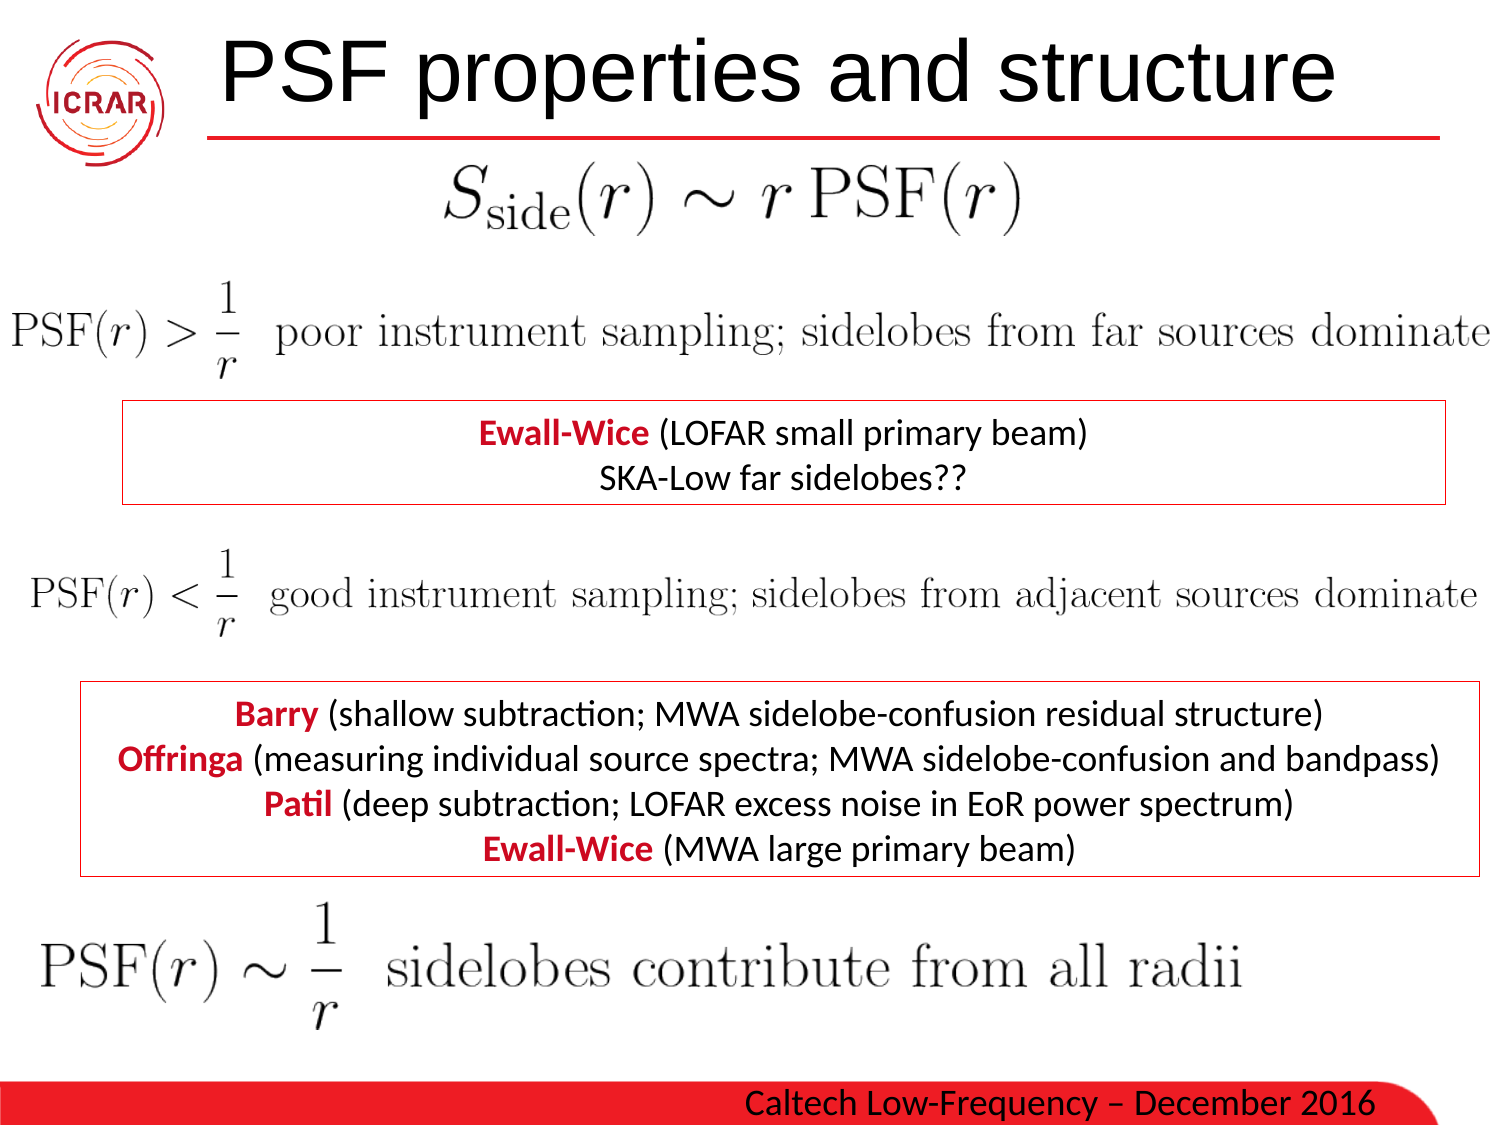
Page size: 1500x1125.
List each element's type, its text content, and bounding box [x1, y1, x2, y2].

text_box Ewall-Wice (LOFAR small primary beam) SKA-Low far sidelobes?? [122, 400, 1446, 505]
title PSF properties and structure [204, 13, 1439, 120]
picture [0, 0, 1500, 1125]
text_box Barry (shallow subtraction; MWA sidelobe-confusion residual structure) Offringa (measuring individual source spectra; MWA sidelobe-confusion and bandpass) Patil (deep subtraction; LOFAR excess noise in EoR power spectrum) Ewall-Wice (MWA large primary beam) [80, 681, 1480, 877]
text_box Caltech Low-Frequency – December 2016 [730, 1071, 1500, 1125]
